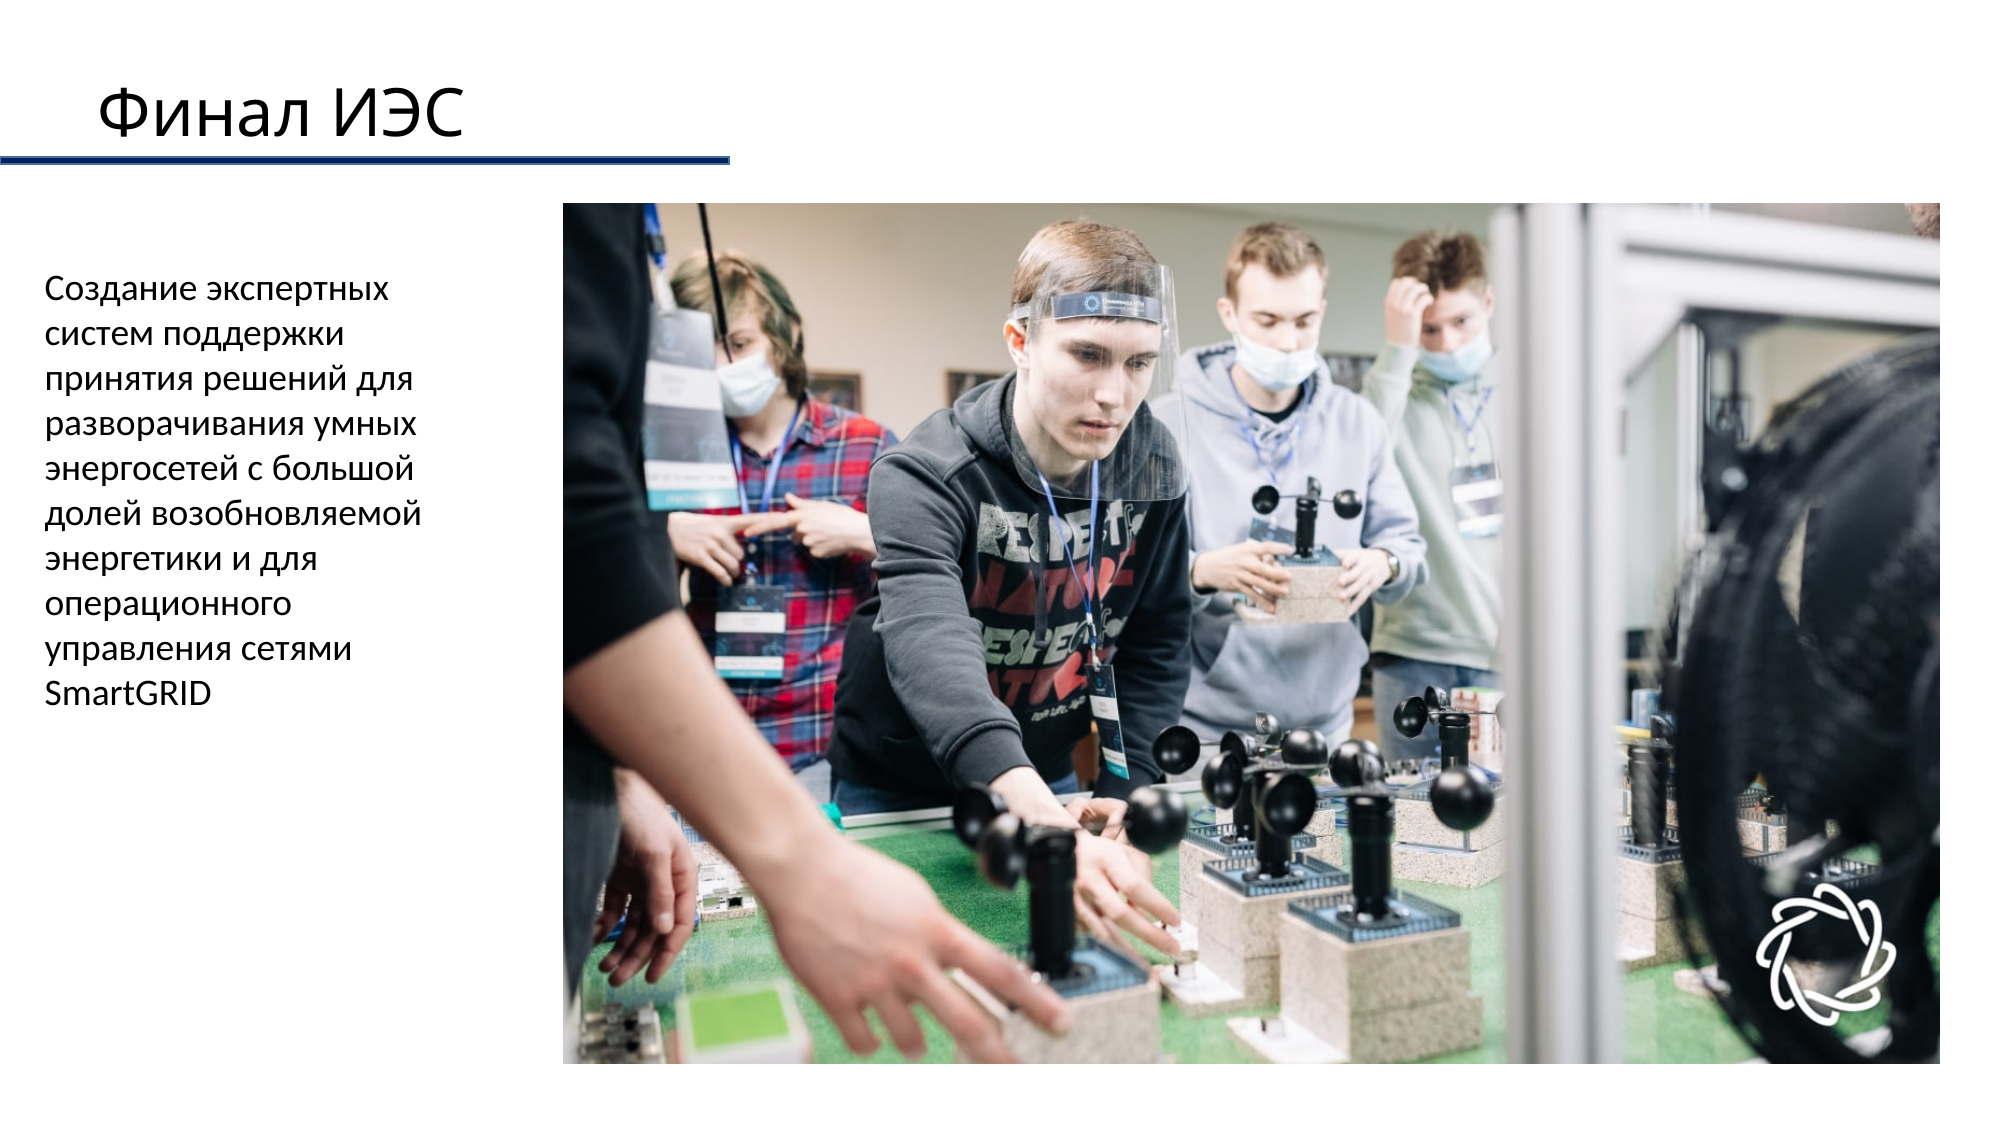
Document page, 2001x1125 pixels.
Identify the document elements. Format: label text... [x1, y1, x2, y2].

text_box [0, 156, 730, 165]
text_box Финал ИЭС [72, 53, 1810, 154]
picture [562, 203, 1940, 1064]
text_box Создание экспертных систем поддержки принятия решений для разворачивания умных энергосетей с большой долей возобновляемой энергетики и для операционного управления сетями SmartGRID [29, 255, 442, 721]
